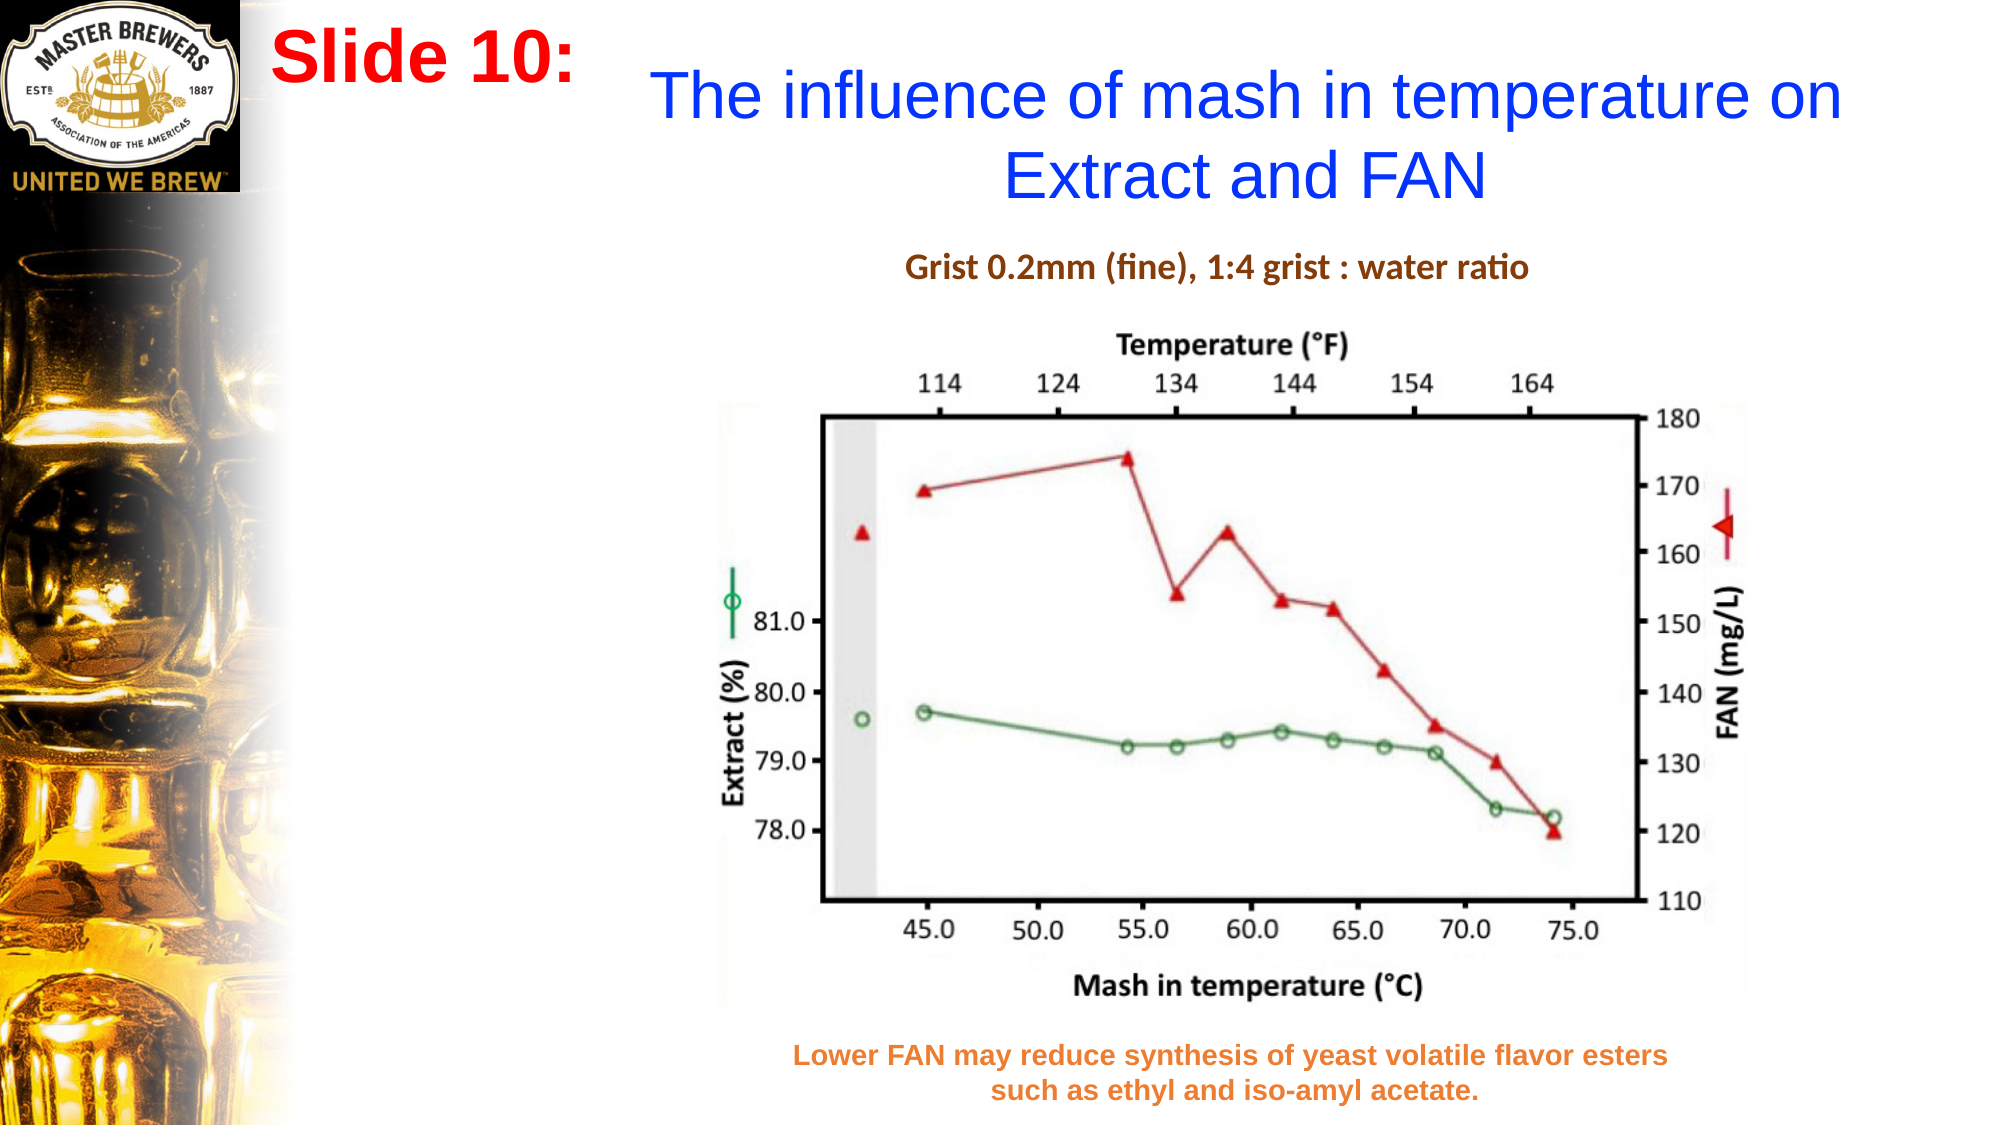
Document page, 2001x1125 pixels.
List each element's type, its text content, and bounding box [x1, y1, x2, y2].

text_box The influence of mash in temperature on Extract and FAN [546, 44, 1947, 220]
text_box Grist 0.2mm (fine), 1:4 grist : water ratio [890, 235, 1546, 295]
text_box Slide 10: [255, 0, 594, 105]
picture [0, 0, 2000, 1125]
text_box Lower FAN may reduce synthesis of yeast volatile flavor esters such as ethyl and iso-amyl acetate. [777, 1028, 1693, 1114]
